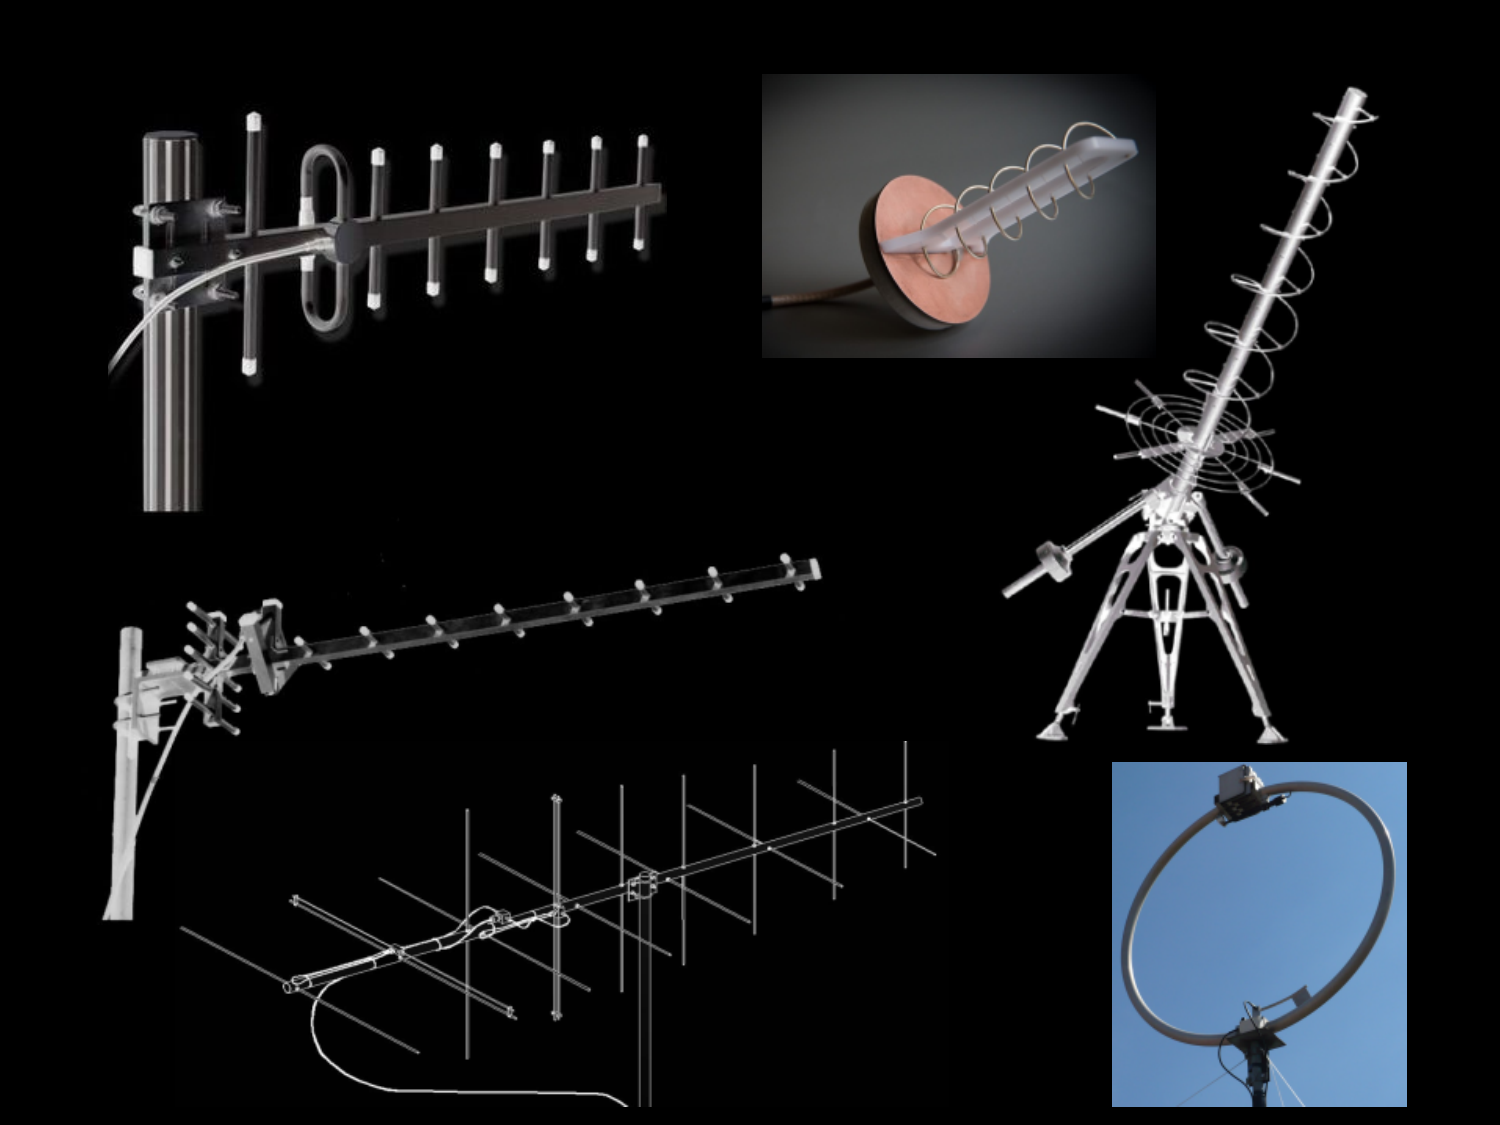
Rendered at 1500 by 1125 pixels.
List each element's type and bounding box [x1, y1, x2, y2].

picture [81, 87, 949, 1108]
picture [762, 74, 1382, 746]
picture [1112, 762, 1408, 1108]
